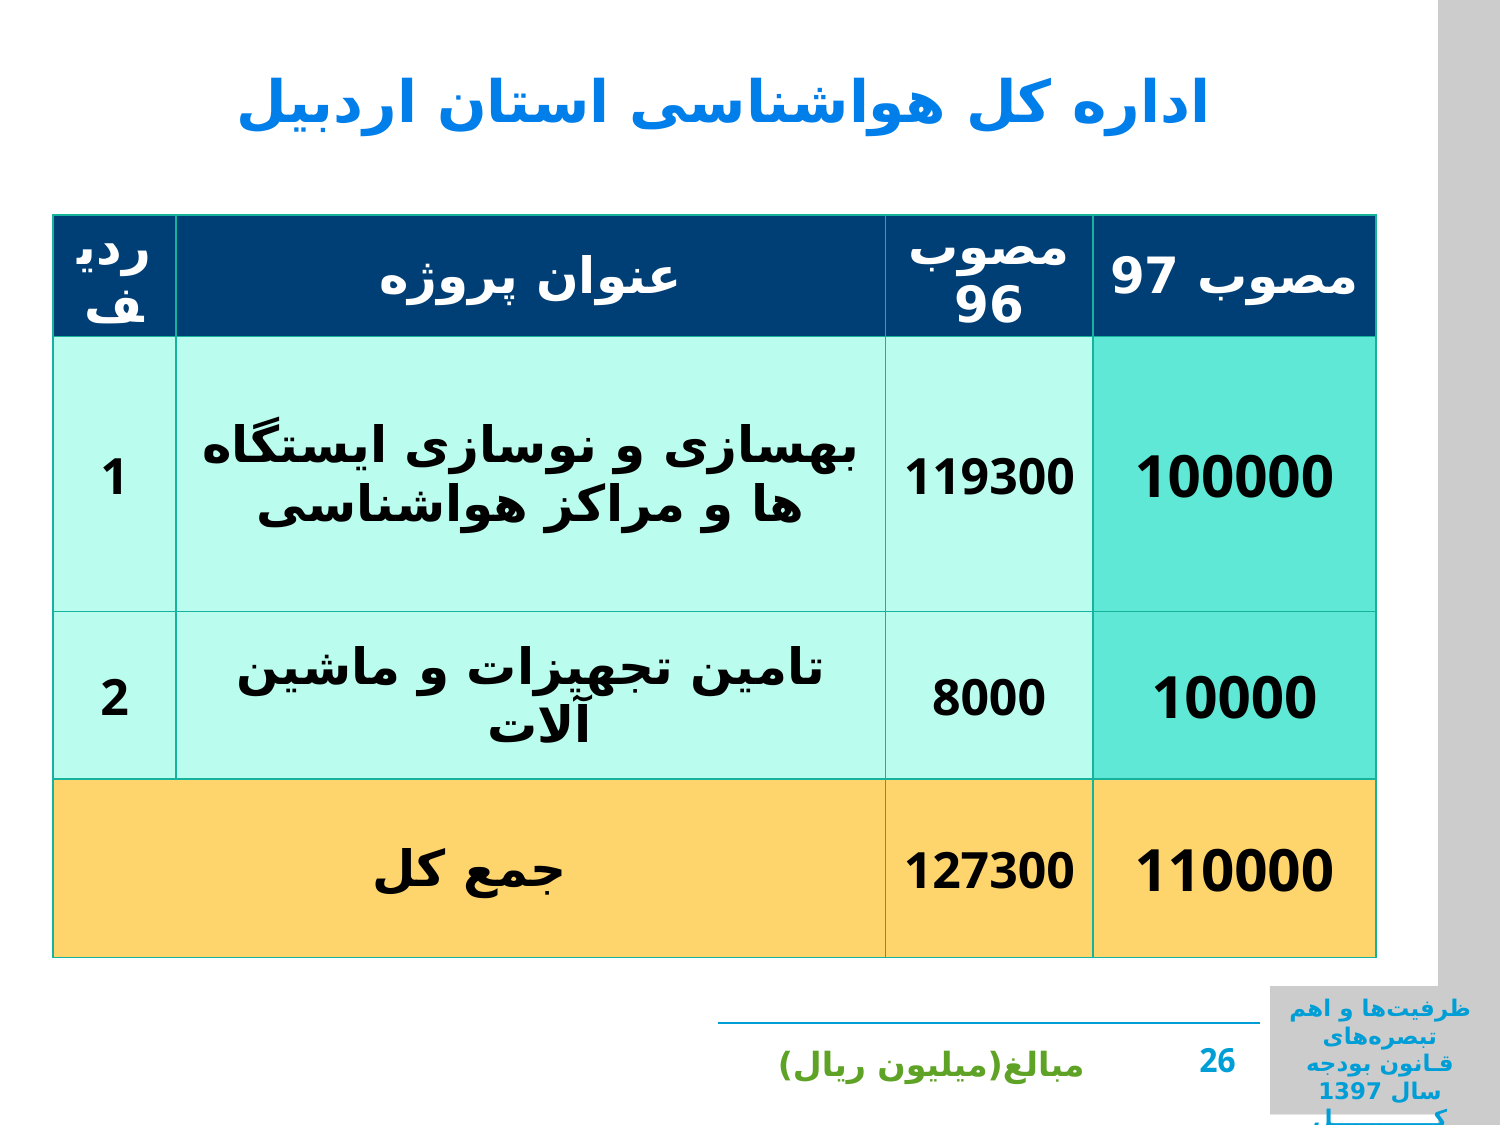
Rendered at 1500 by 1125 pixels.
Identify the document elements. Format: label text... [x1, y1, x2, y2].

table_cell 8000 [886, 612, 1092, 778]
table_cell 100000 [1094, 337, 1265, 611]
table_cell 110000 [1094, 780, 1265, 957]
table_header مصوب 97 [1094, 216, 1265, 336]
table_header مصوب 96 [886, 216, 1092, 336]
table_cell تامین تجهیزات و ماشین آلات [177, 612, 885, 778]
title اداره کل هواشناسی استان اردبیل [0, 24, 1265, 173]
picture [1270, 0, 1500, 1125]
table_header عنوان پروژه [177, 216, 885, 336]
table_cell 127300 [886, 780, 1092, 957]
table_cell بهسازی و نوسازی ایستگاه ها و مراکز هواشناسی [177, 337, 885, 611]
text_box 26 [1123, 1033, 1249, 1125]
table_cell 10000 [1094, 612, 1265, 778]
table_cell 1 [54, 337, 175, 611]
table_cell 2 [54, 612, 175, 778]
table_header ردیف [54, 216, 175, 336]
table_cell جمع کل [54, 780, 885, 957]
text_box مبالغ(میلیون ریال) [763, 1036, 1100, 1091]
table_cell 119300 [886, 337, 1092, 611]
